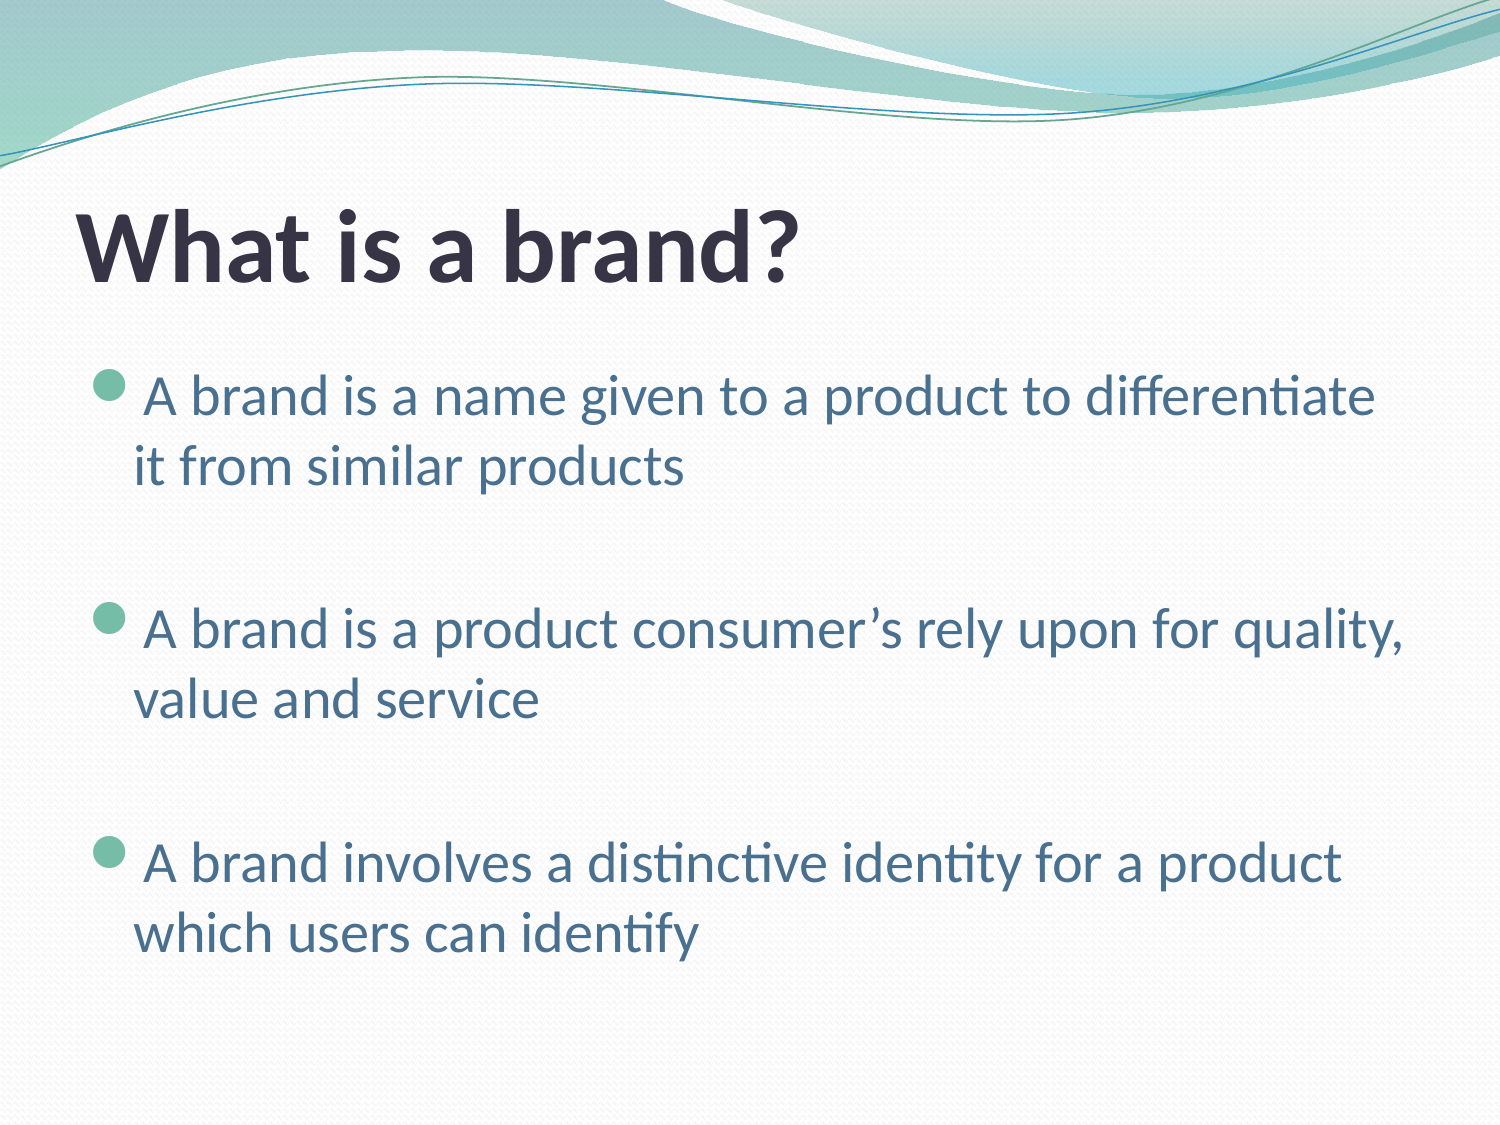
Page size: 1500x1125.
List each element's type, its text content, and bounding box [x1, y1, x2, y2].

title What is a brand? [75, 115, 1425, 303]
list A brand is a name given to a product to differentiate it from similar products A brand is a product consumer’s rely upon for quality, value and service A brand involves a distinctive identity for a product which users can identify [73, 349, 1424, 1070]
